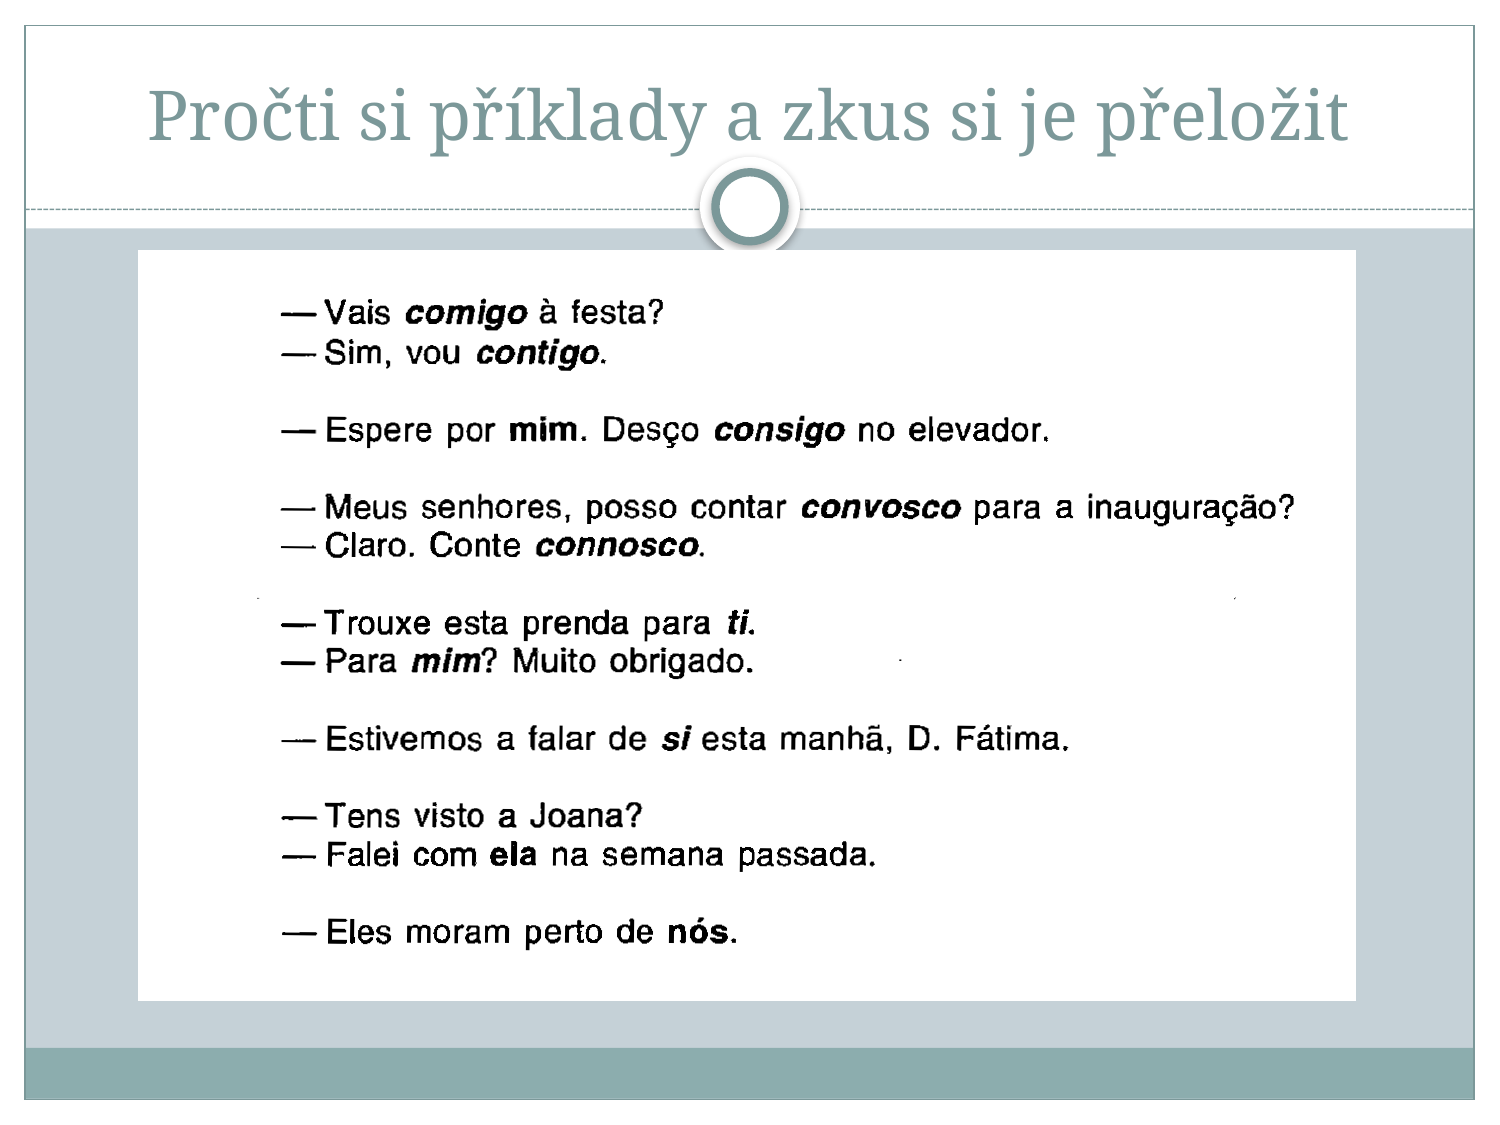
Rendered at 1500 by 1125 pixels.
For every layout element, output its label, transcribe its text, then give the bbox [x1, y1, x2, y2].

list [138, 250, 1356, 1001]
title Pročti si příklady a zkus si je přeložit [49, 37, 1450, 162]
